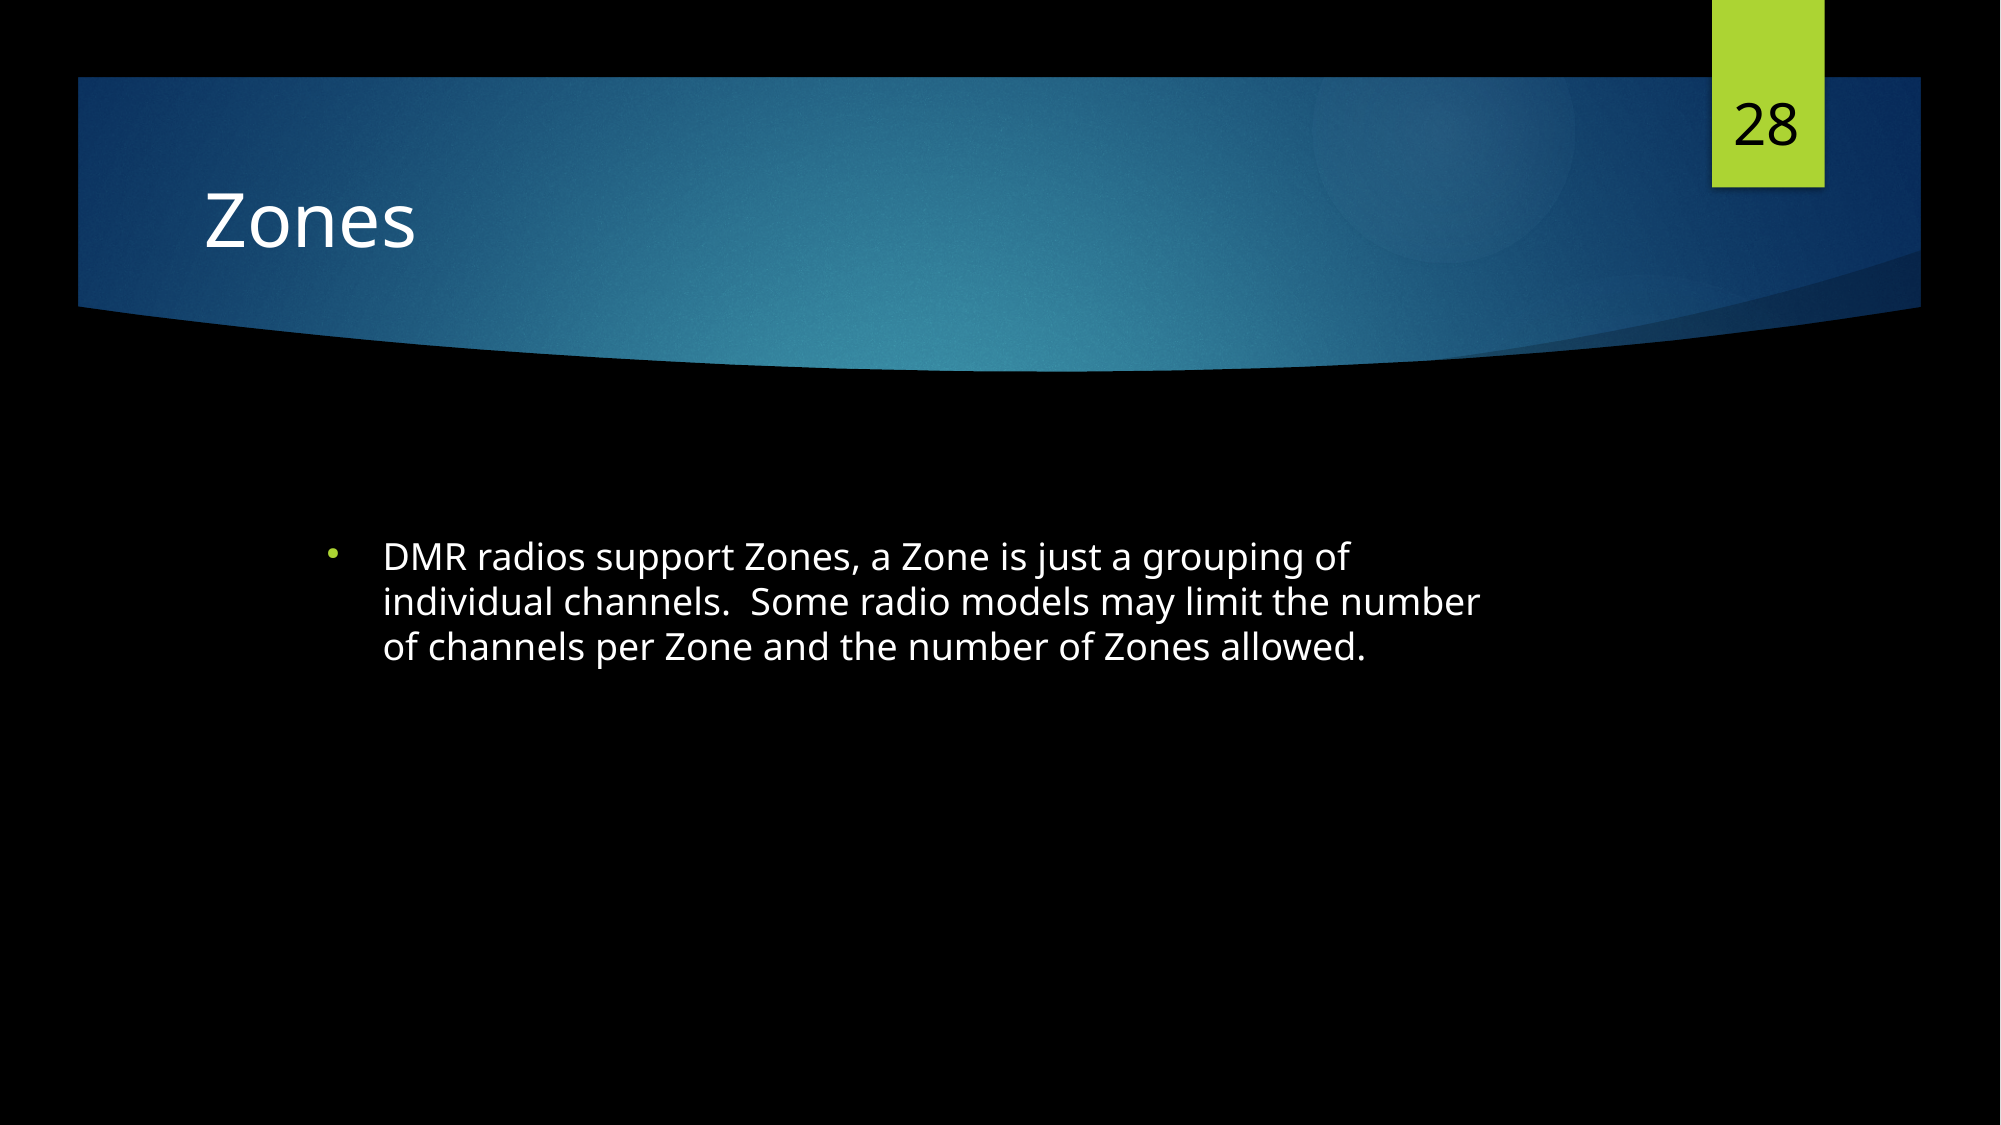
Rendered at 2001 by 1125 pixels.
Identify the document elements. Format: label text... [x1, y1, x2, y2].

list DMR radios support Zones, a Zone is just a grouping of individual channels. Some radio models may limit the number of channels per Zone and the number of Zones allowed. [311, 524, 1505, 1078]
slide_number 28 [1698, 48, 1836, 175]
title Zones [189, 159, 1627, 276]
